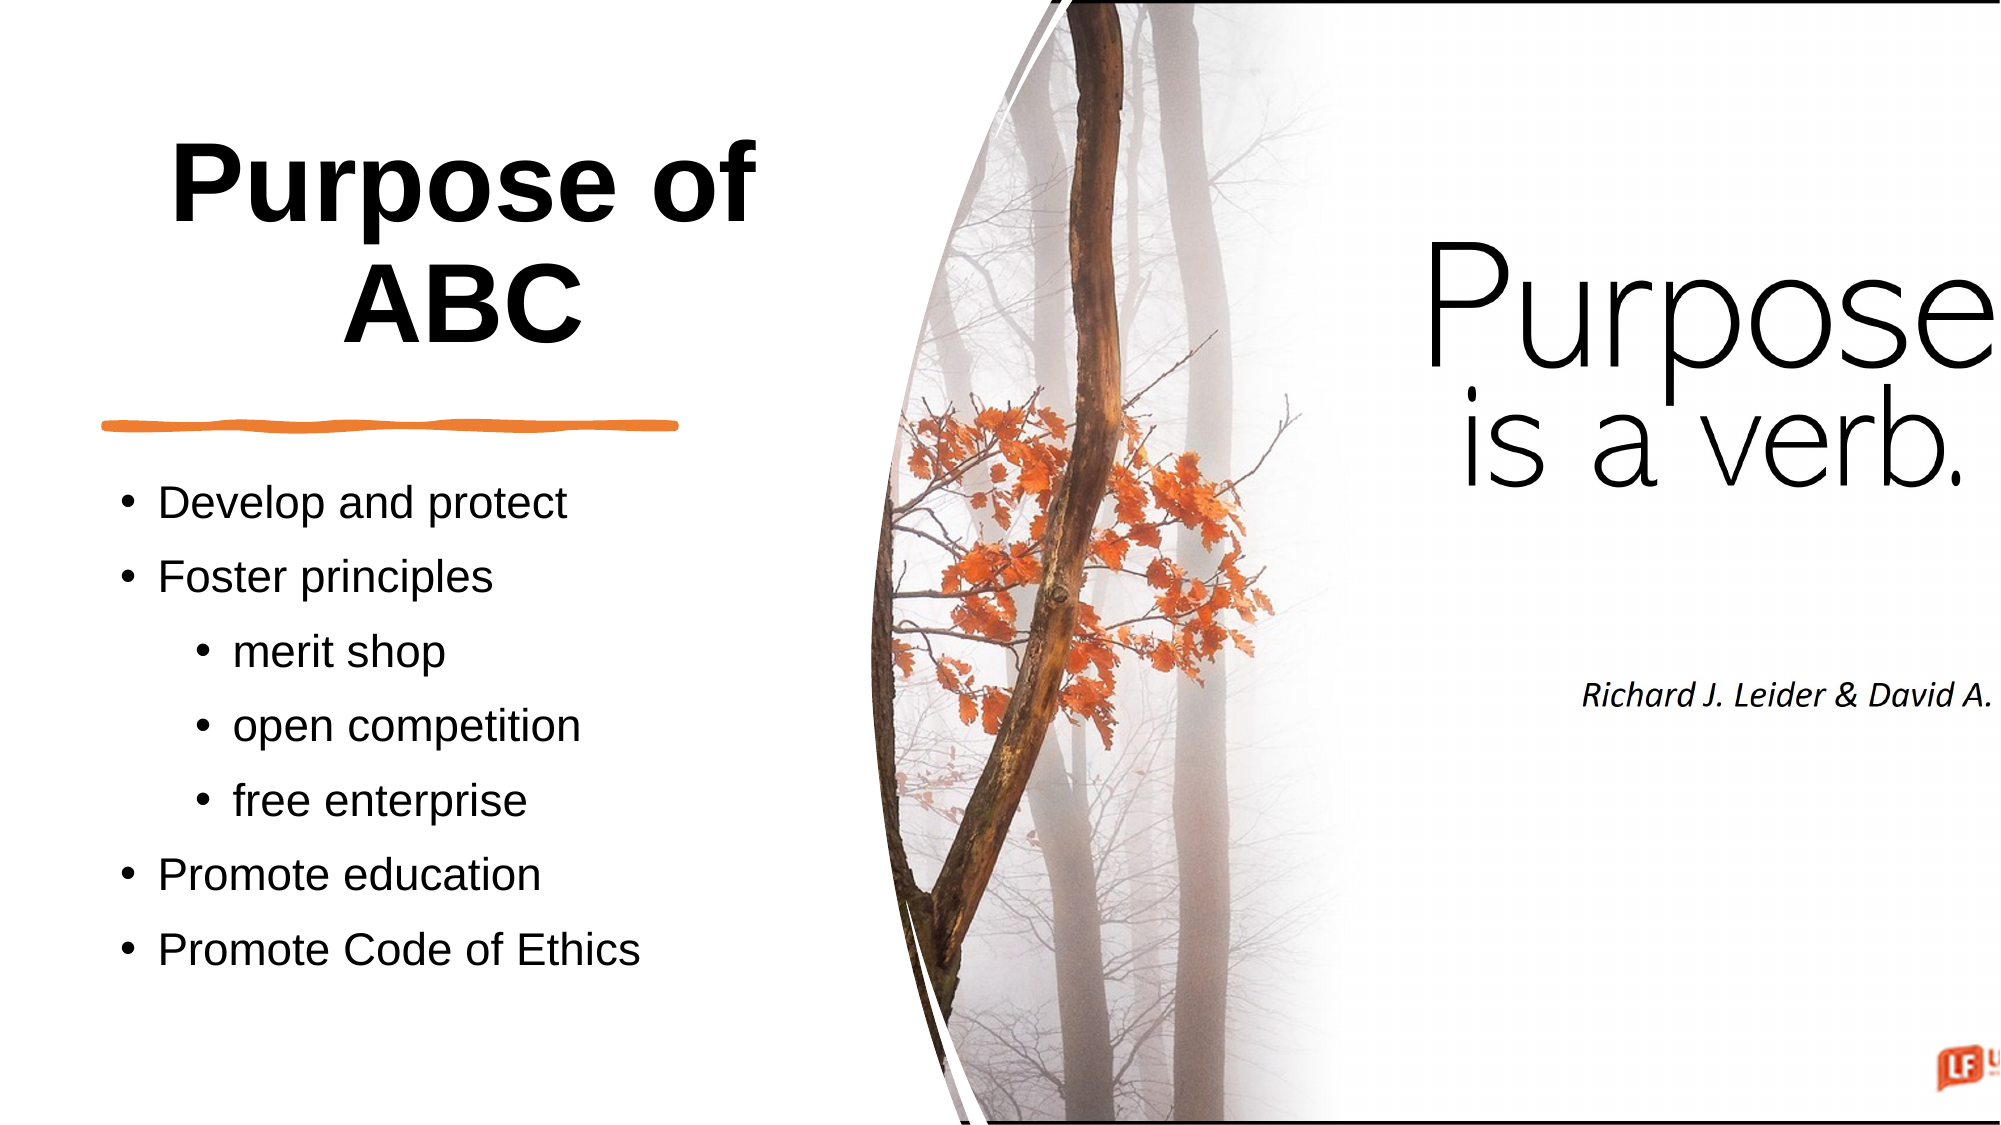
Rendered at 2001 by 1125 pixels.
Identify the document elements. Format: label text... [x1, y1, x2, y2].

text_box [0, 0, 871, 1125]
title Purpose of ABC [105, 53, 822, 375]
text_box [103, 421, 676, 431]
list Develop and protect Foster principles merit shop open competition free enterprise Promote education Promote Code of Ethics [105, 471, 802, 1016]
picture [871, 0, 2000, 1125]
